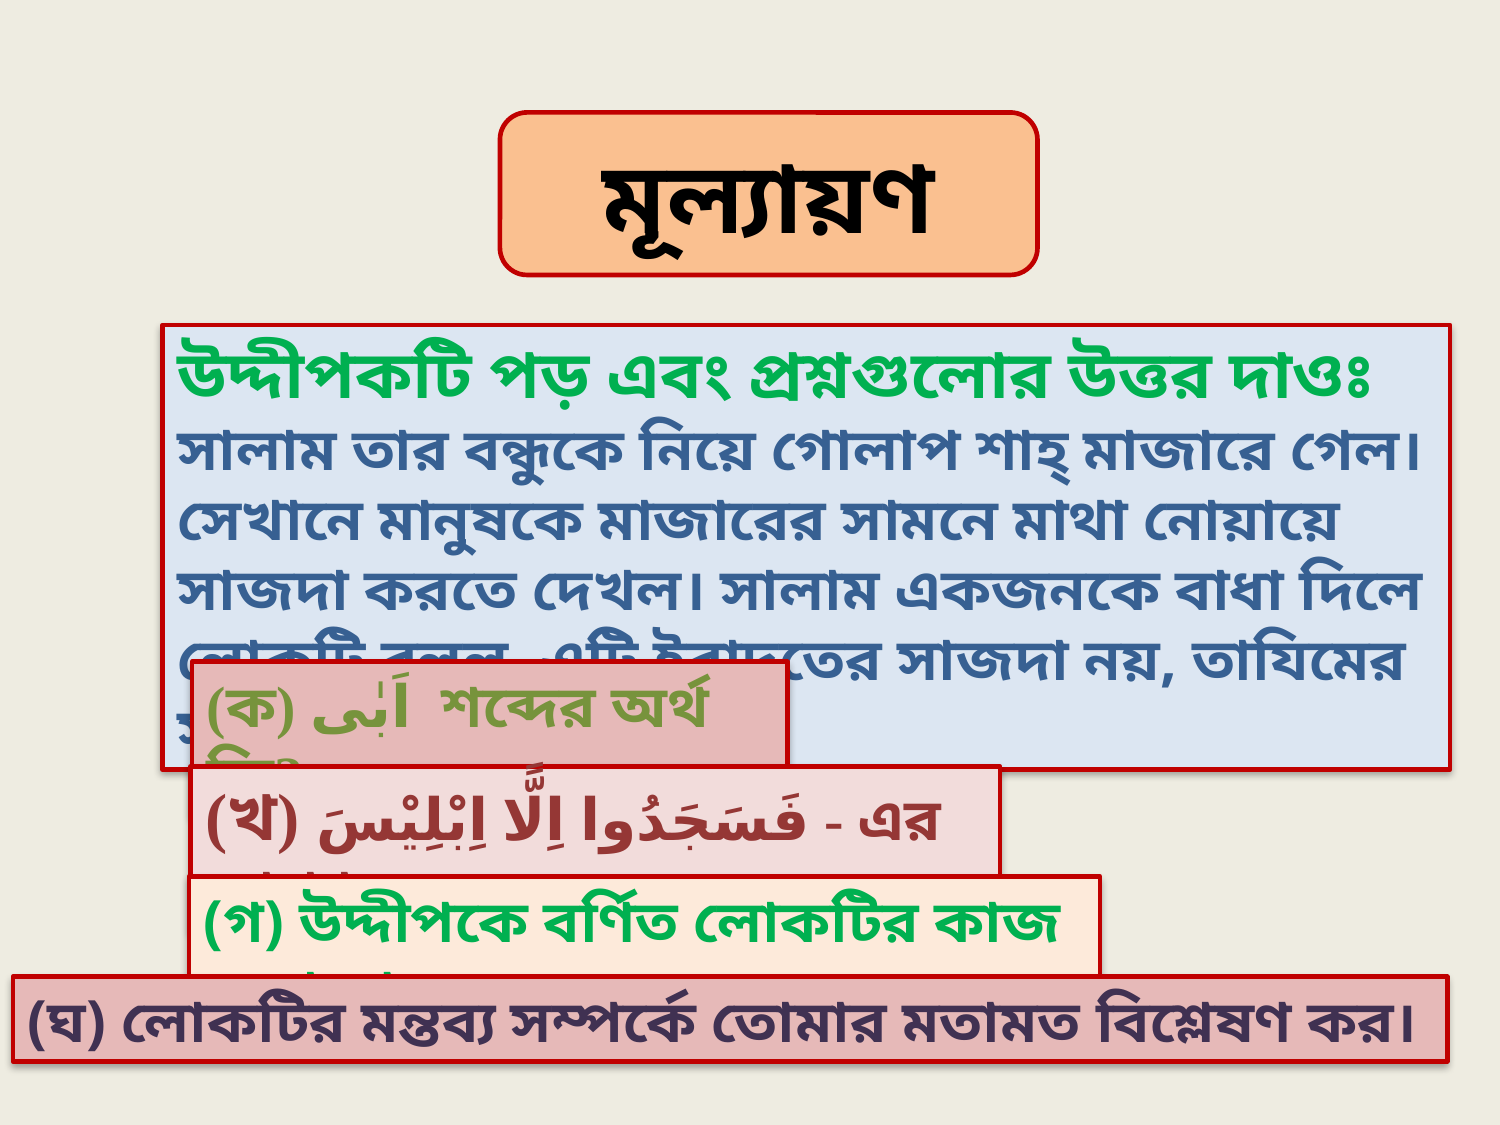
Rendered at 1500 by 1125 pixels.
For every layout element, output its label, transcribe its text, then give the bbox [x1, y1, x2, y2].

text_box (ক) اَبٰى শব্দের অর্থ কি? [192, 661, 788, 765]
text_box মূল্যায়ণ [497, 110, 1040, 278]
text_box (গ) উদ্দীপকে বর্ণিত লোকটির কাজ মূল্যায়ণ কর। [189, 876, 1100, 975]
text_box (ঘ) লোকটির মন্তব্য সম্পর্কে তোমার মতামত বিশ্লেষণ কর। [13, 976, 1448, 1062]
text_box (খ) فَسَجَدُوا اِلًّا اِبْلِيْسَ - এর ব্যাখ্যা কর। [190, 766, 1000, 875]
text_box উদ্দীপকটি পড় এবং প্রশ্নগুলোর উত্তর দাওঃ সালাম তার বন্ধুকে নিয়ে গোলাপ শাহ্‌ মাজারে গেল। সেখানে মানুষকে মাজারের সামনে মাথা নোয়ায়ে সাজদা করতে দেখল। সালাম একজনকে বাধা দিলে লোকটি বলল, এটি ইবাদতের সাজদা নয়, তাযিমের সাজদা। [162, 324, 1450, 770]
